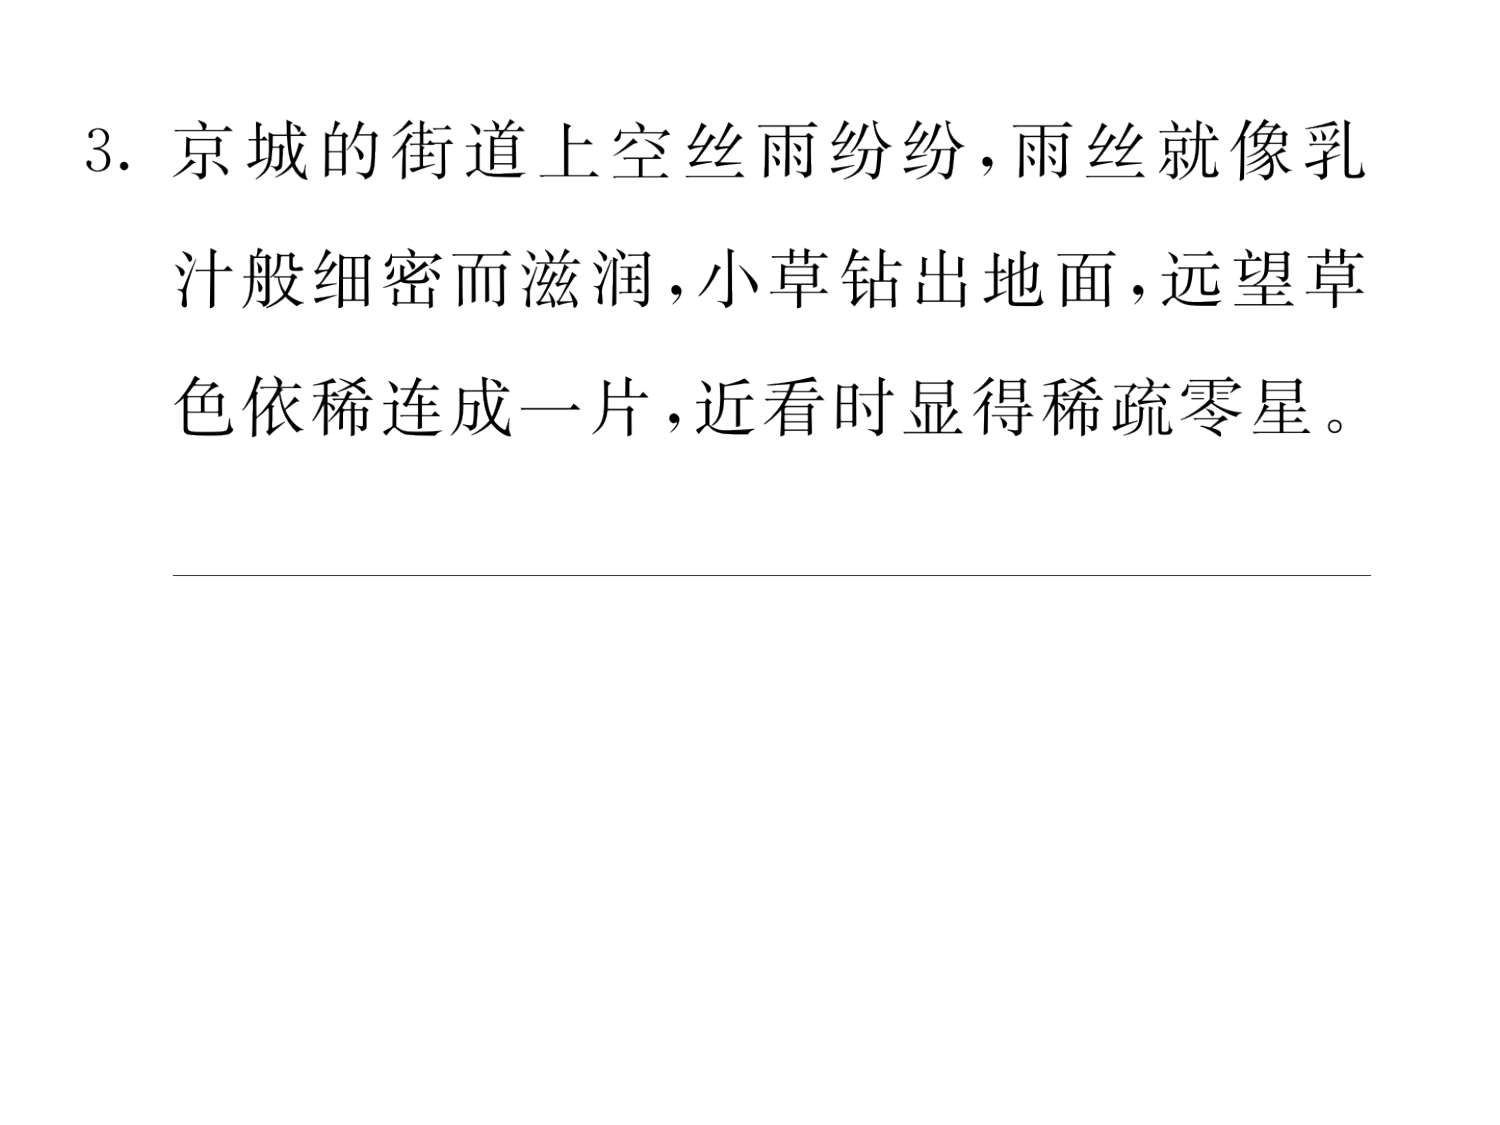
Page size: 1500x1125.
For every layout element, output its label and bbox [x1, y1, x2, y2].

picture [81, 89, 1412, 596]
